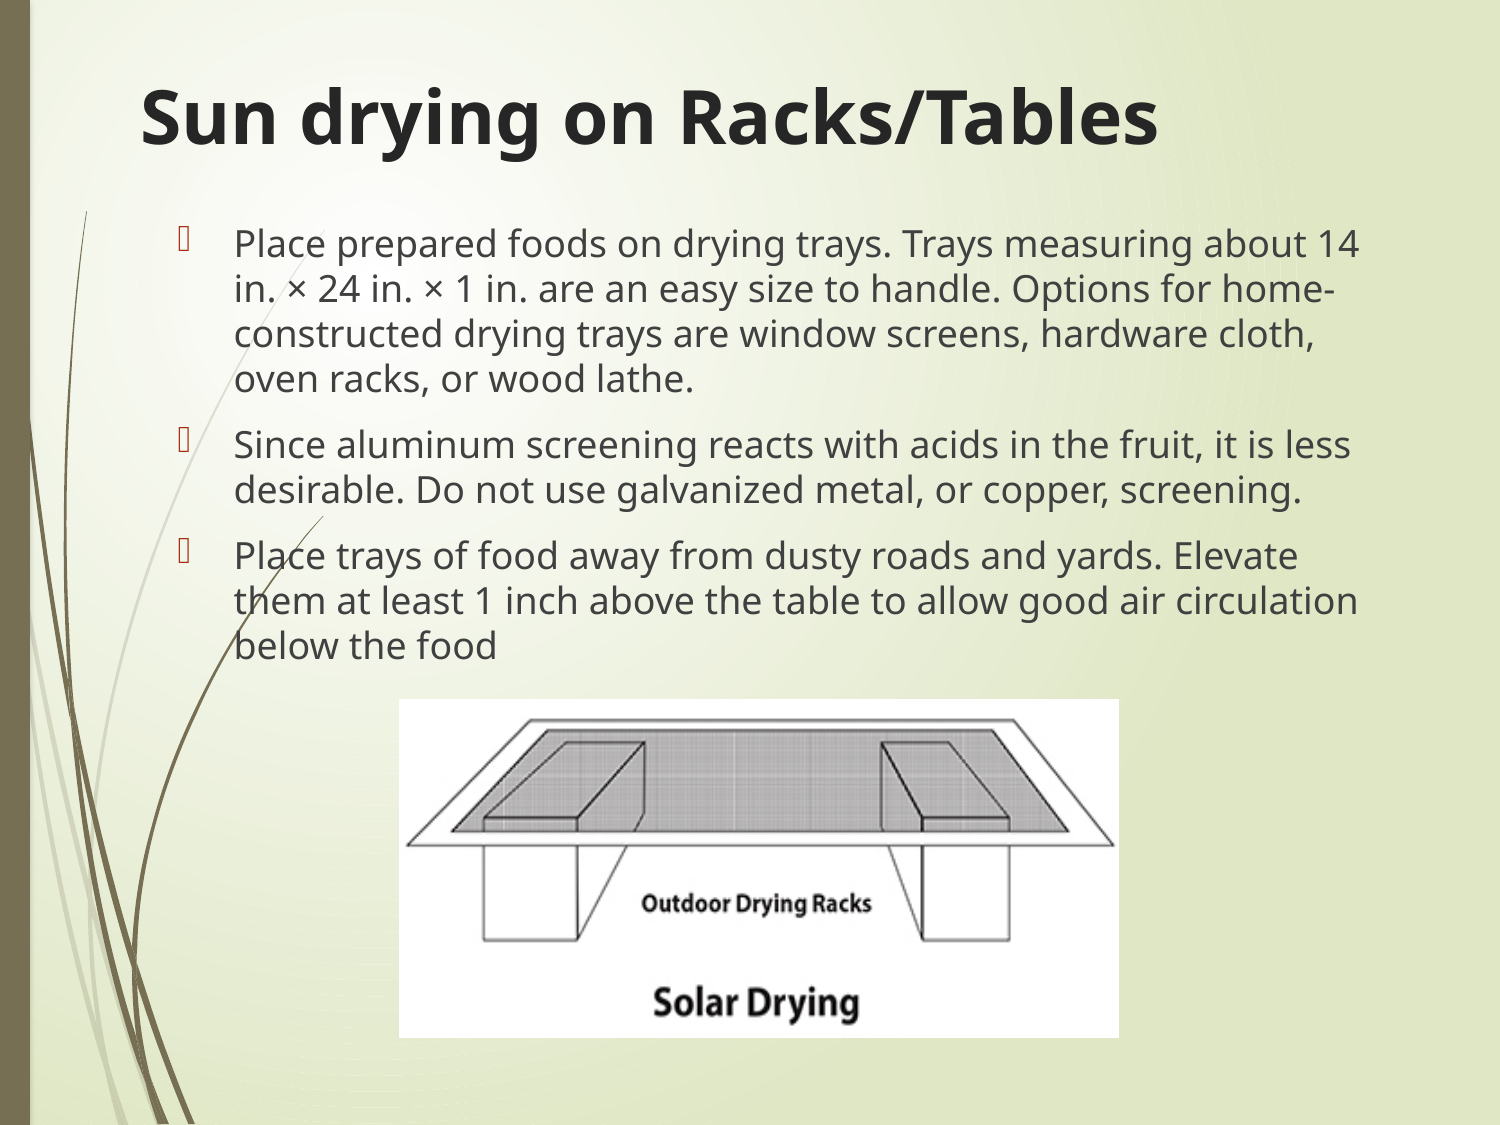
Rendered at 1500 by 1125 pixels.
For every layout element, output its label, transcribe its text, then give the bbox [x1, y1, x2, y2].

picture [399, 699, 1119, 1038]
title Sun drying on Racks/Tables [125, 62, 1400, 273]
list Place prepared foods on drying trays. Trays measuring about 14 in. × 24 in. × 1 in. are an easy size to handle. Options for home-constructed drying trays are window screens, hardware cloth, oven racks, or wood lathe. Since aluminum screening reacts with acids in the fruit, it is less desirable. Do not use galvanized metal, or copper, screening. Place trays of food away from dusty roads and yards. Elevate them at least 1 inch above the table to allow good air circulation below the food [162, 212, 1400, 1088]
